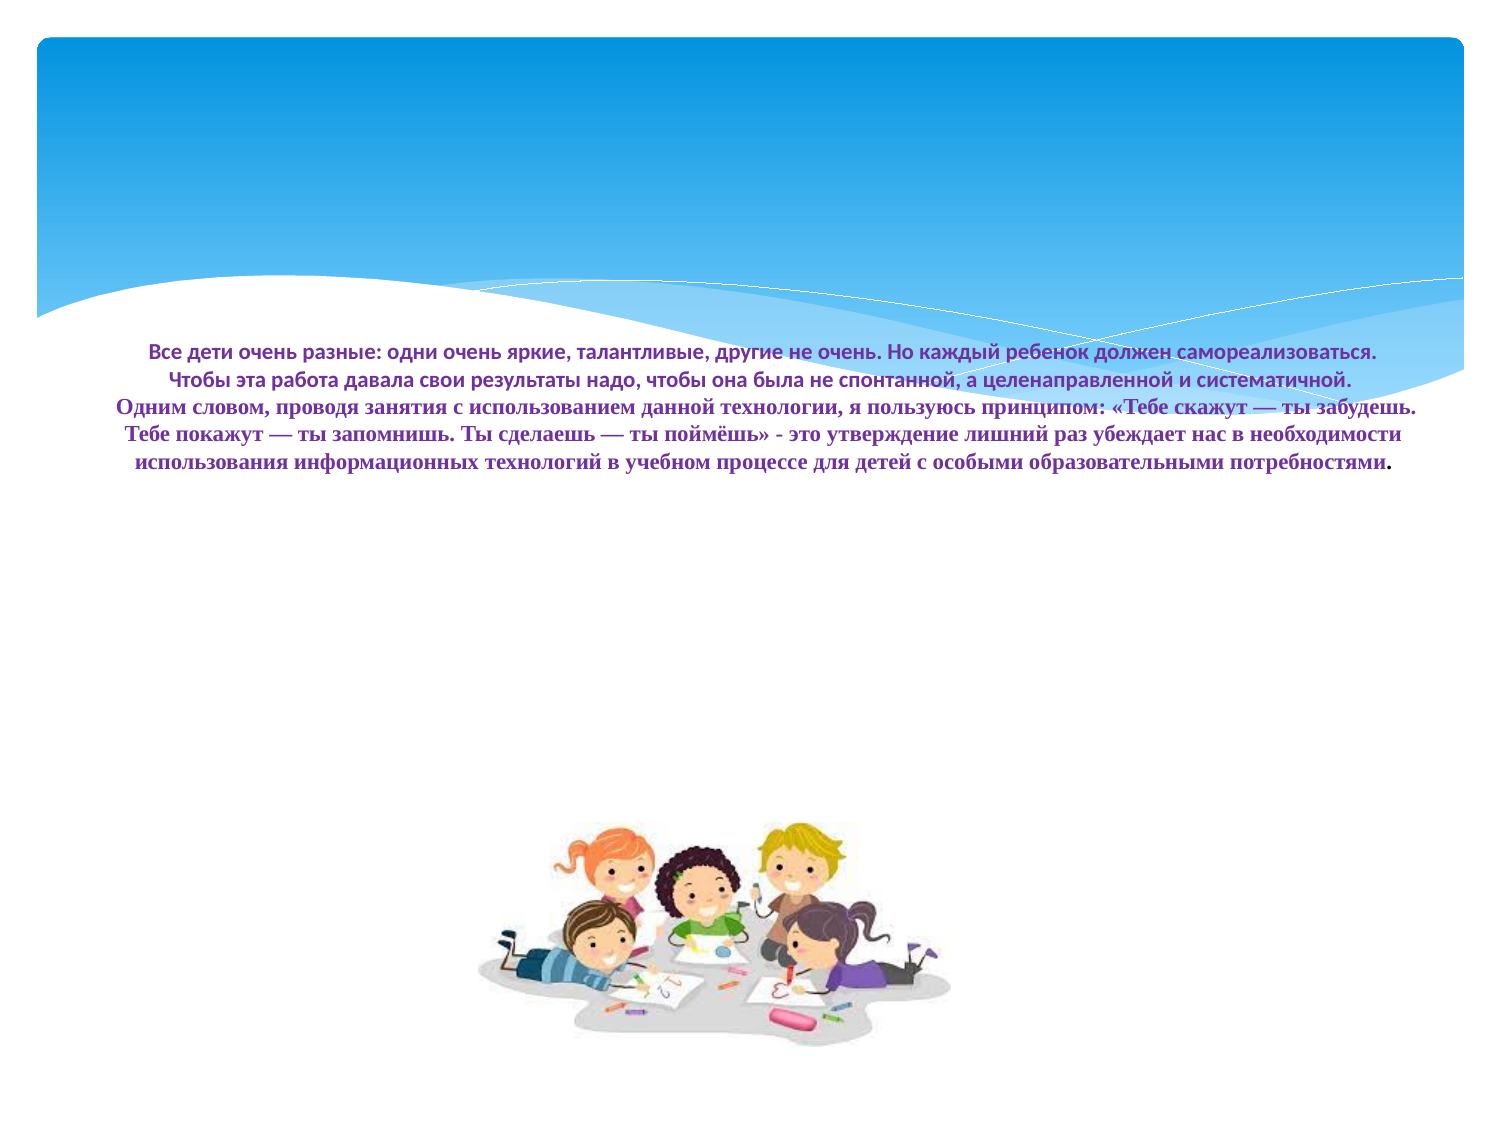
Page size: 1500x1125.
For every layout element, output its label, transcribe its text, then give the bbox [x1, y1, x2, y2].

title Все дети очень разные: одни очень яркие, талантливые, другие не очень. Но каждый ребенок должен самореализоваться. Чтобы эта работа давала свои результаты надо, чтобы она была не спонтанной, а целенаправленной и систематичной. Одним словом, проводя занятия с использованием данной технологии, я пользуюсь принципом: «Тебе скажут — ты забудешь. Тебе покажут — ты запомнишь. Ты сделаешь — ты поймёшь» - это утверждение лишний раз убеждает нас в необходимости использования информационных технологий в учебном процессе для детей с особыми образовательными потребностями. [88, 302, 1439, 509]
picture [478, 822, 951, 1047]
